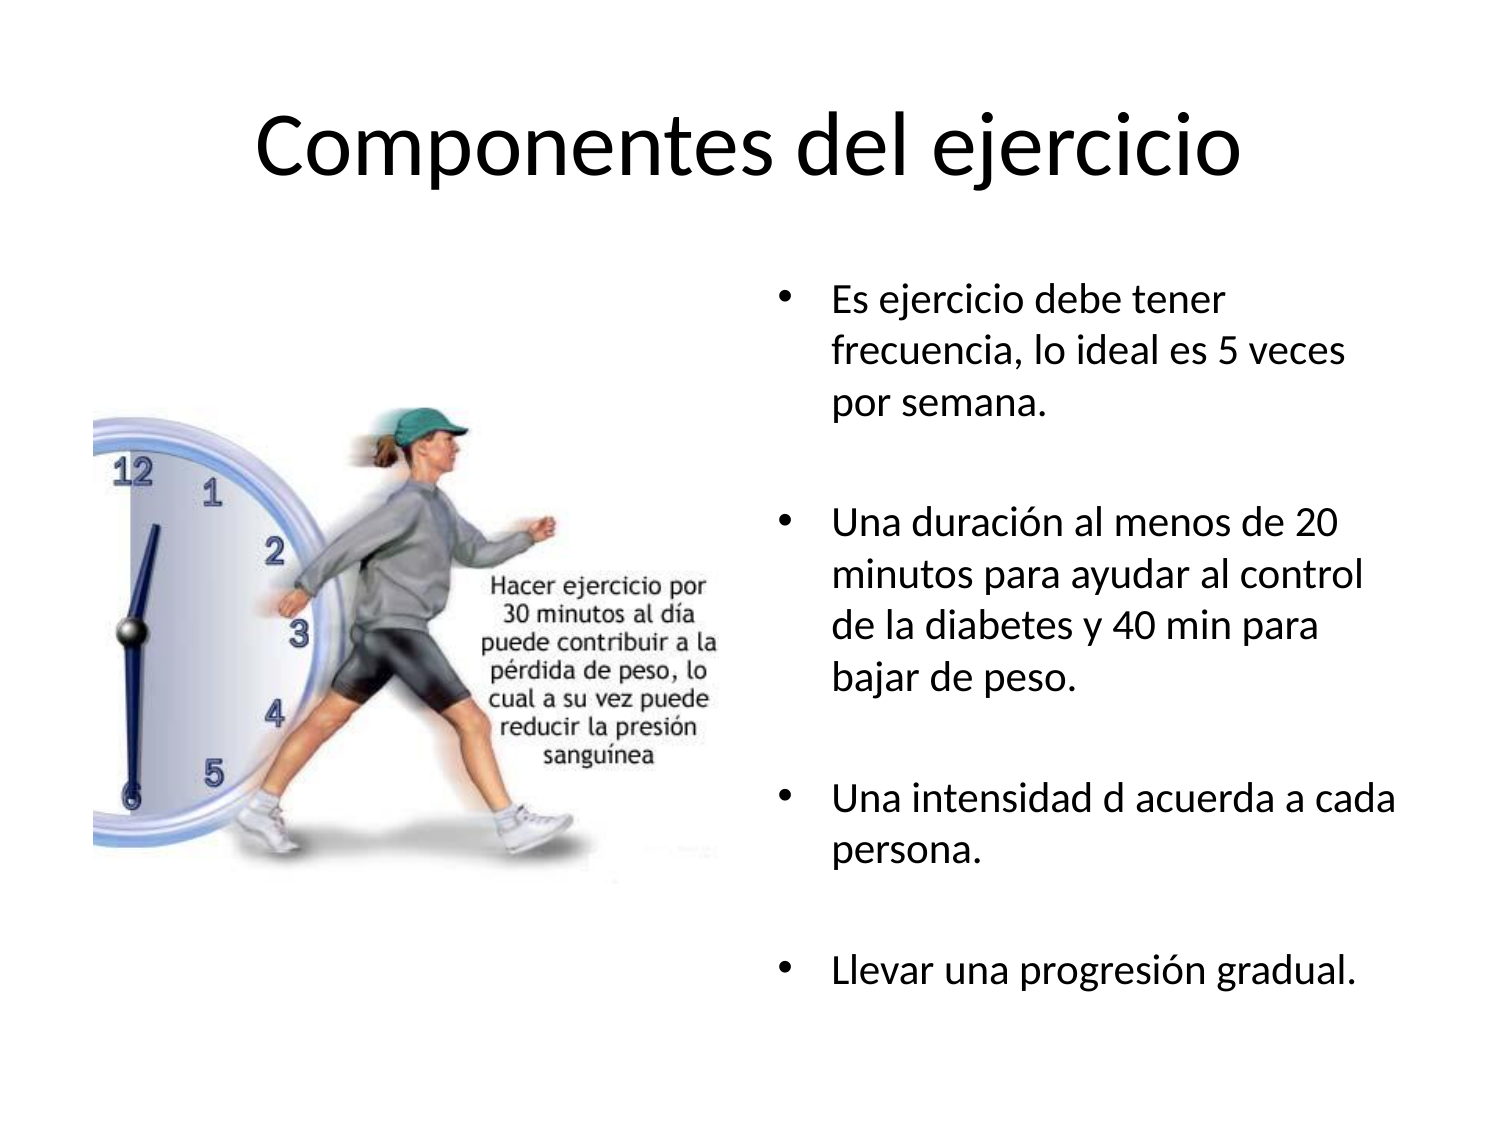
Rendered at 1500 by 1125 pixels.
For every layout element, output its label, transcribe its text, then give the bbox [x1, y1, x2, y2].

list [93, 383, 719, 884]
list Es ejercicio debe tener frecuencia, lo ideal es 5 veces por semana. Una duración al menos de 20 minutos para ayudar al control de la diabetes y 40 min para bajar de peso. Una intensidad d acuerda a cada persona. Llevar una progresión gradual. [762, 262, 1425, 1005]
title Componentes del ejercicio [75, 45, 1425, 233]
